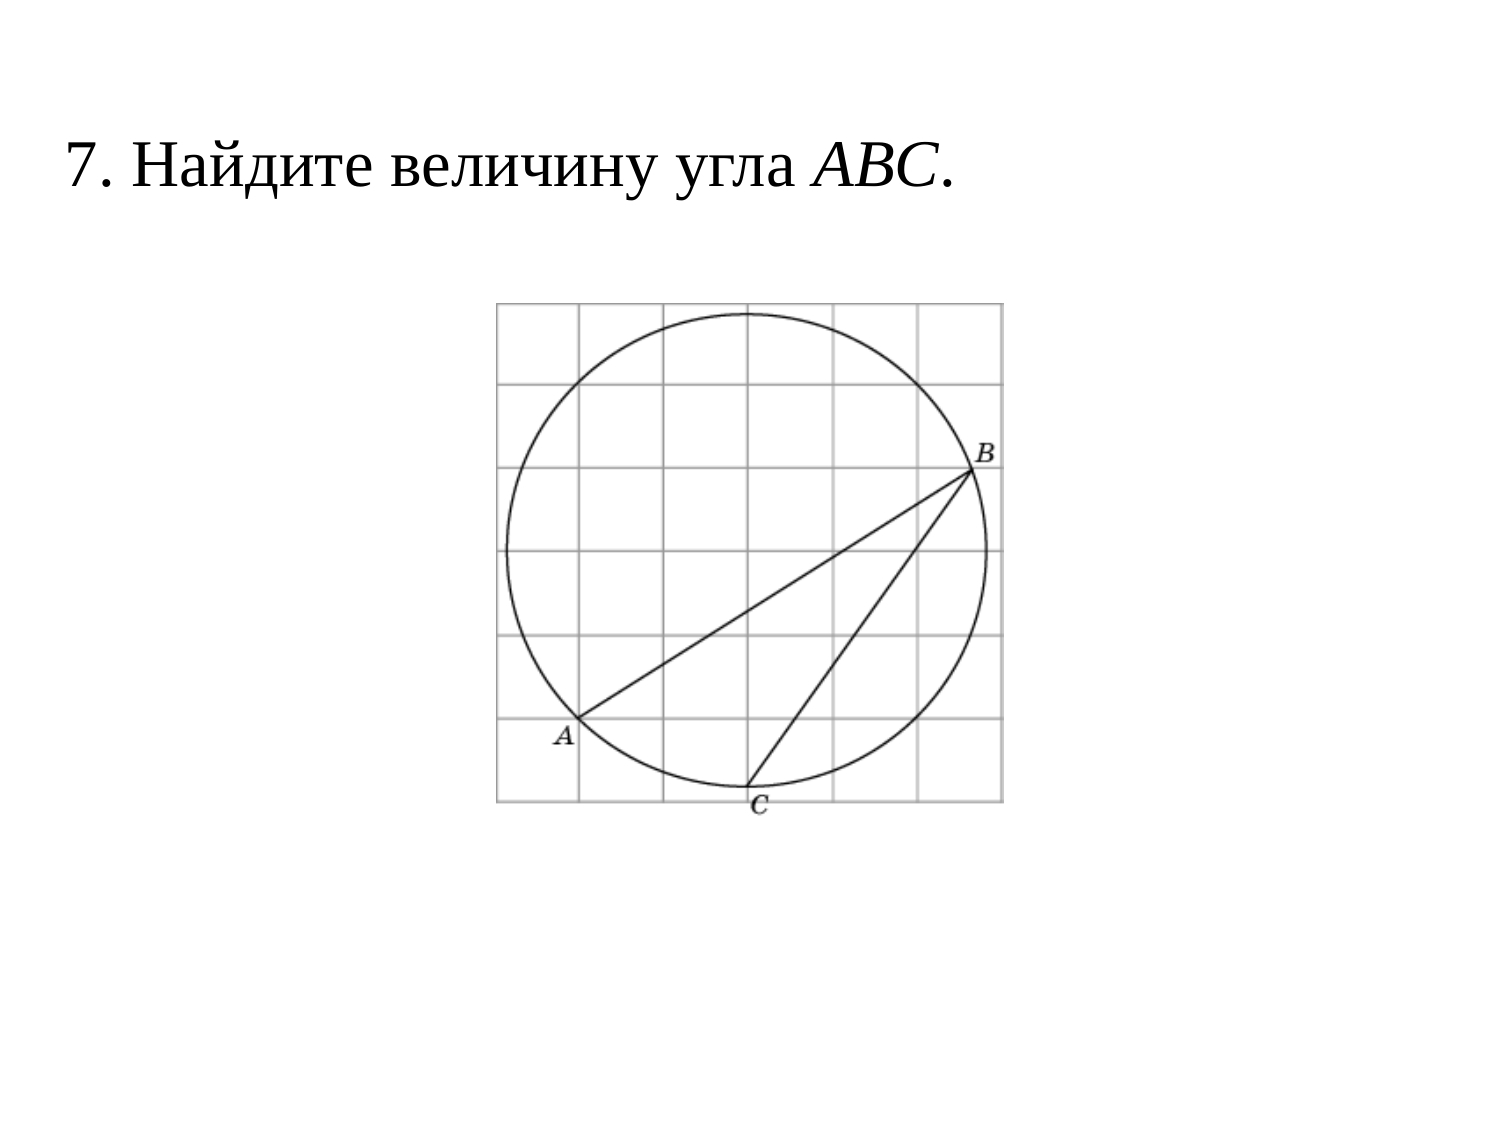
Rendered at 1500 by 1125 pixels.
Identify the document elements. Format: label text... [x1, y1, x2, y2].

text_box 7. Найдите величину угла ABC. [50, 112, 1425, 208]
picture [496, 303, 1004, 822]
